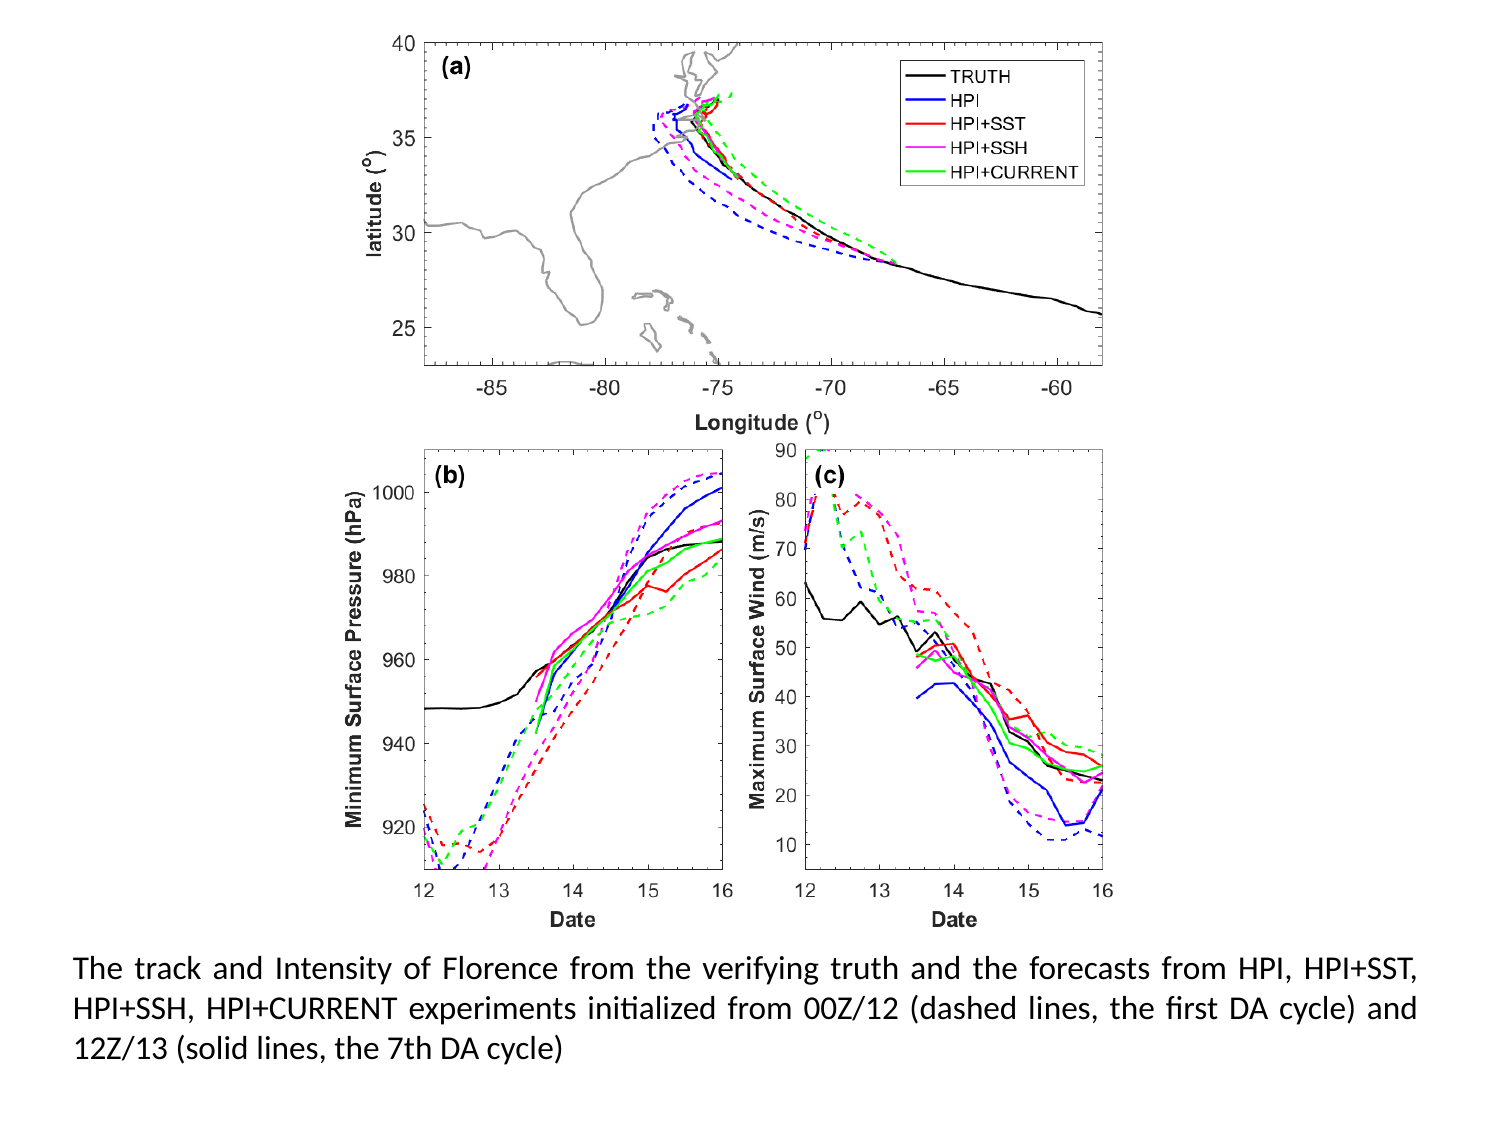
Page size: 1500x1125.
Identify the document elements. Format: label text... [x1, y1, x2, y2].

picture [318, 9, 1129, 953]
text_box The track and Intensity of Florence from the verifying truth and the forecasts from HPI, HPI+SST, HPI+SSH, HPI+CURRENT experiments initialized from 00Z/12 (dashed lines, the first DA cycle) and 12Z/13 (solid lines, the 7th DA cycle) [58, 938, 1436, 1074]
